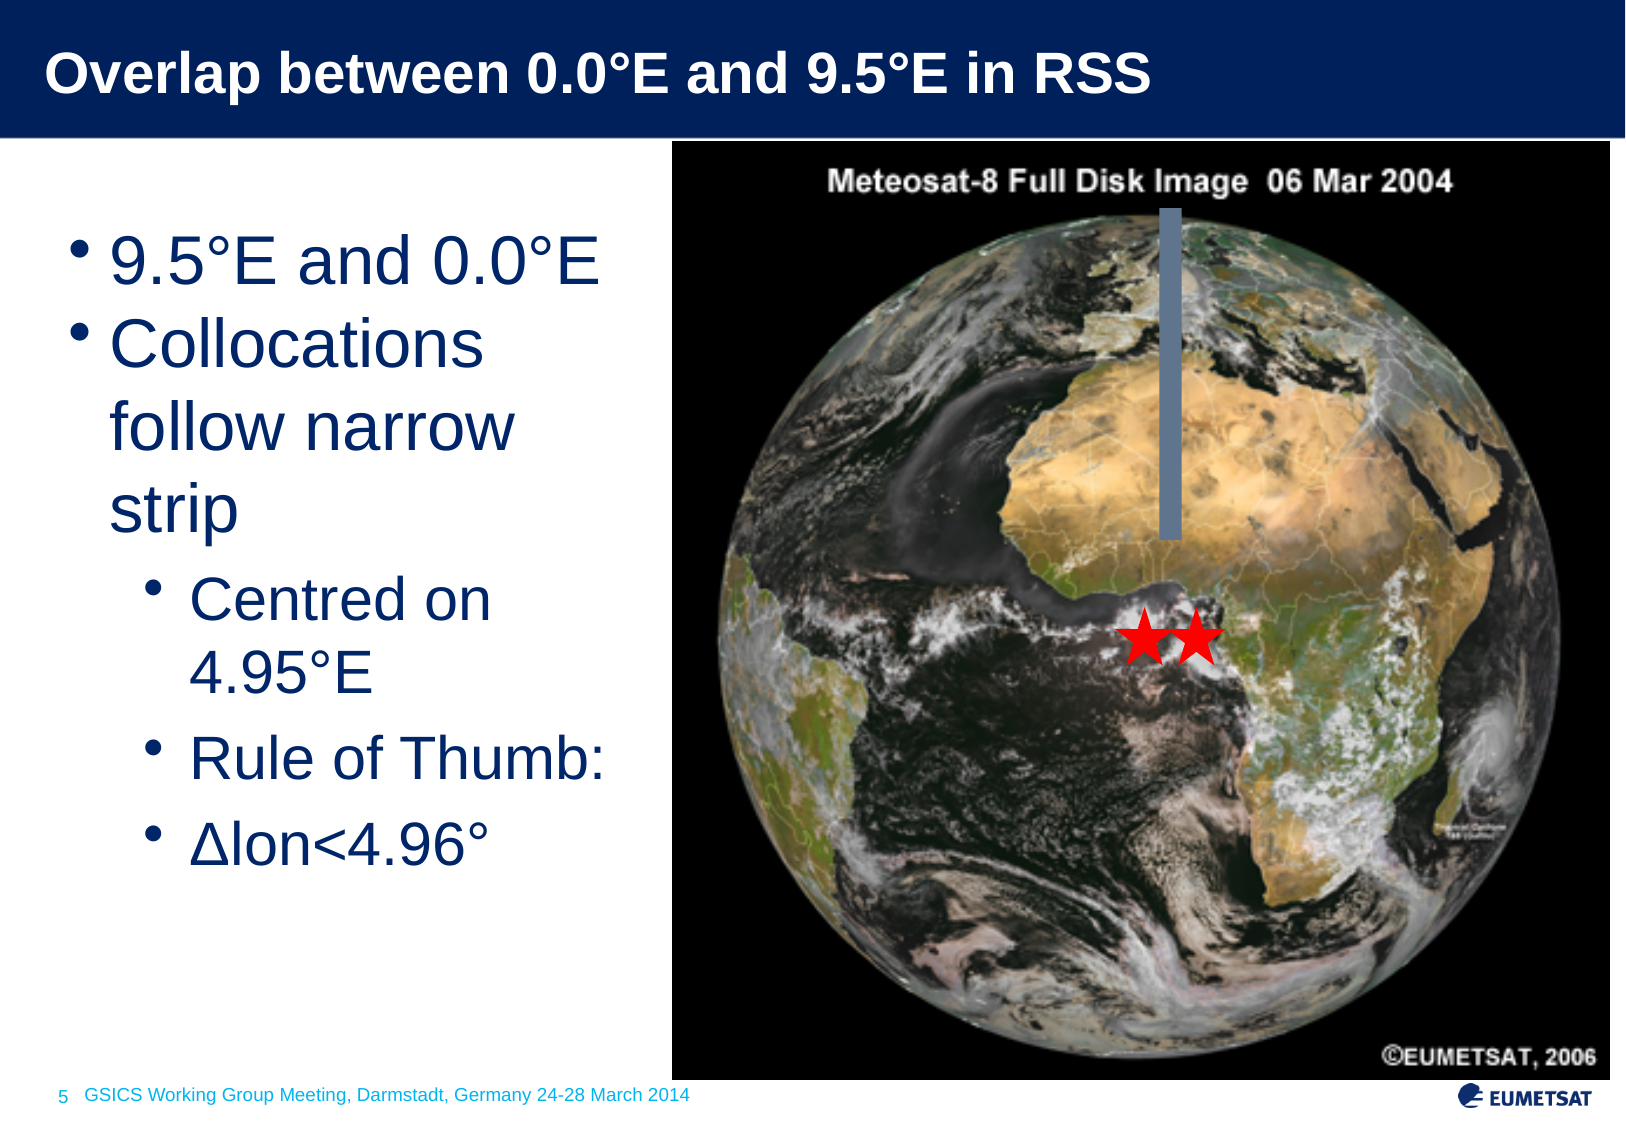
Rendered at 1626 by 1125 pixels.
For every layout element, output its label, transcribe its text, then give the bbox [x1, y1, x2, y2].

title Overlap between 0.0°E and 9.5°E in RSS [0, 0, 1608, 141]
list 9.5°E and 0.0°E Collocations follow narrow strip Centred on 4.95°E Rule of Thumb: Δlon<4.96° [53, 207, 658, 993]
picture [0, 0, 1626, 1125]
